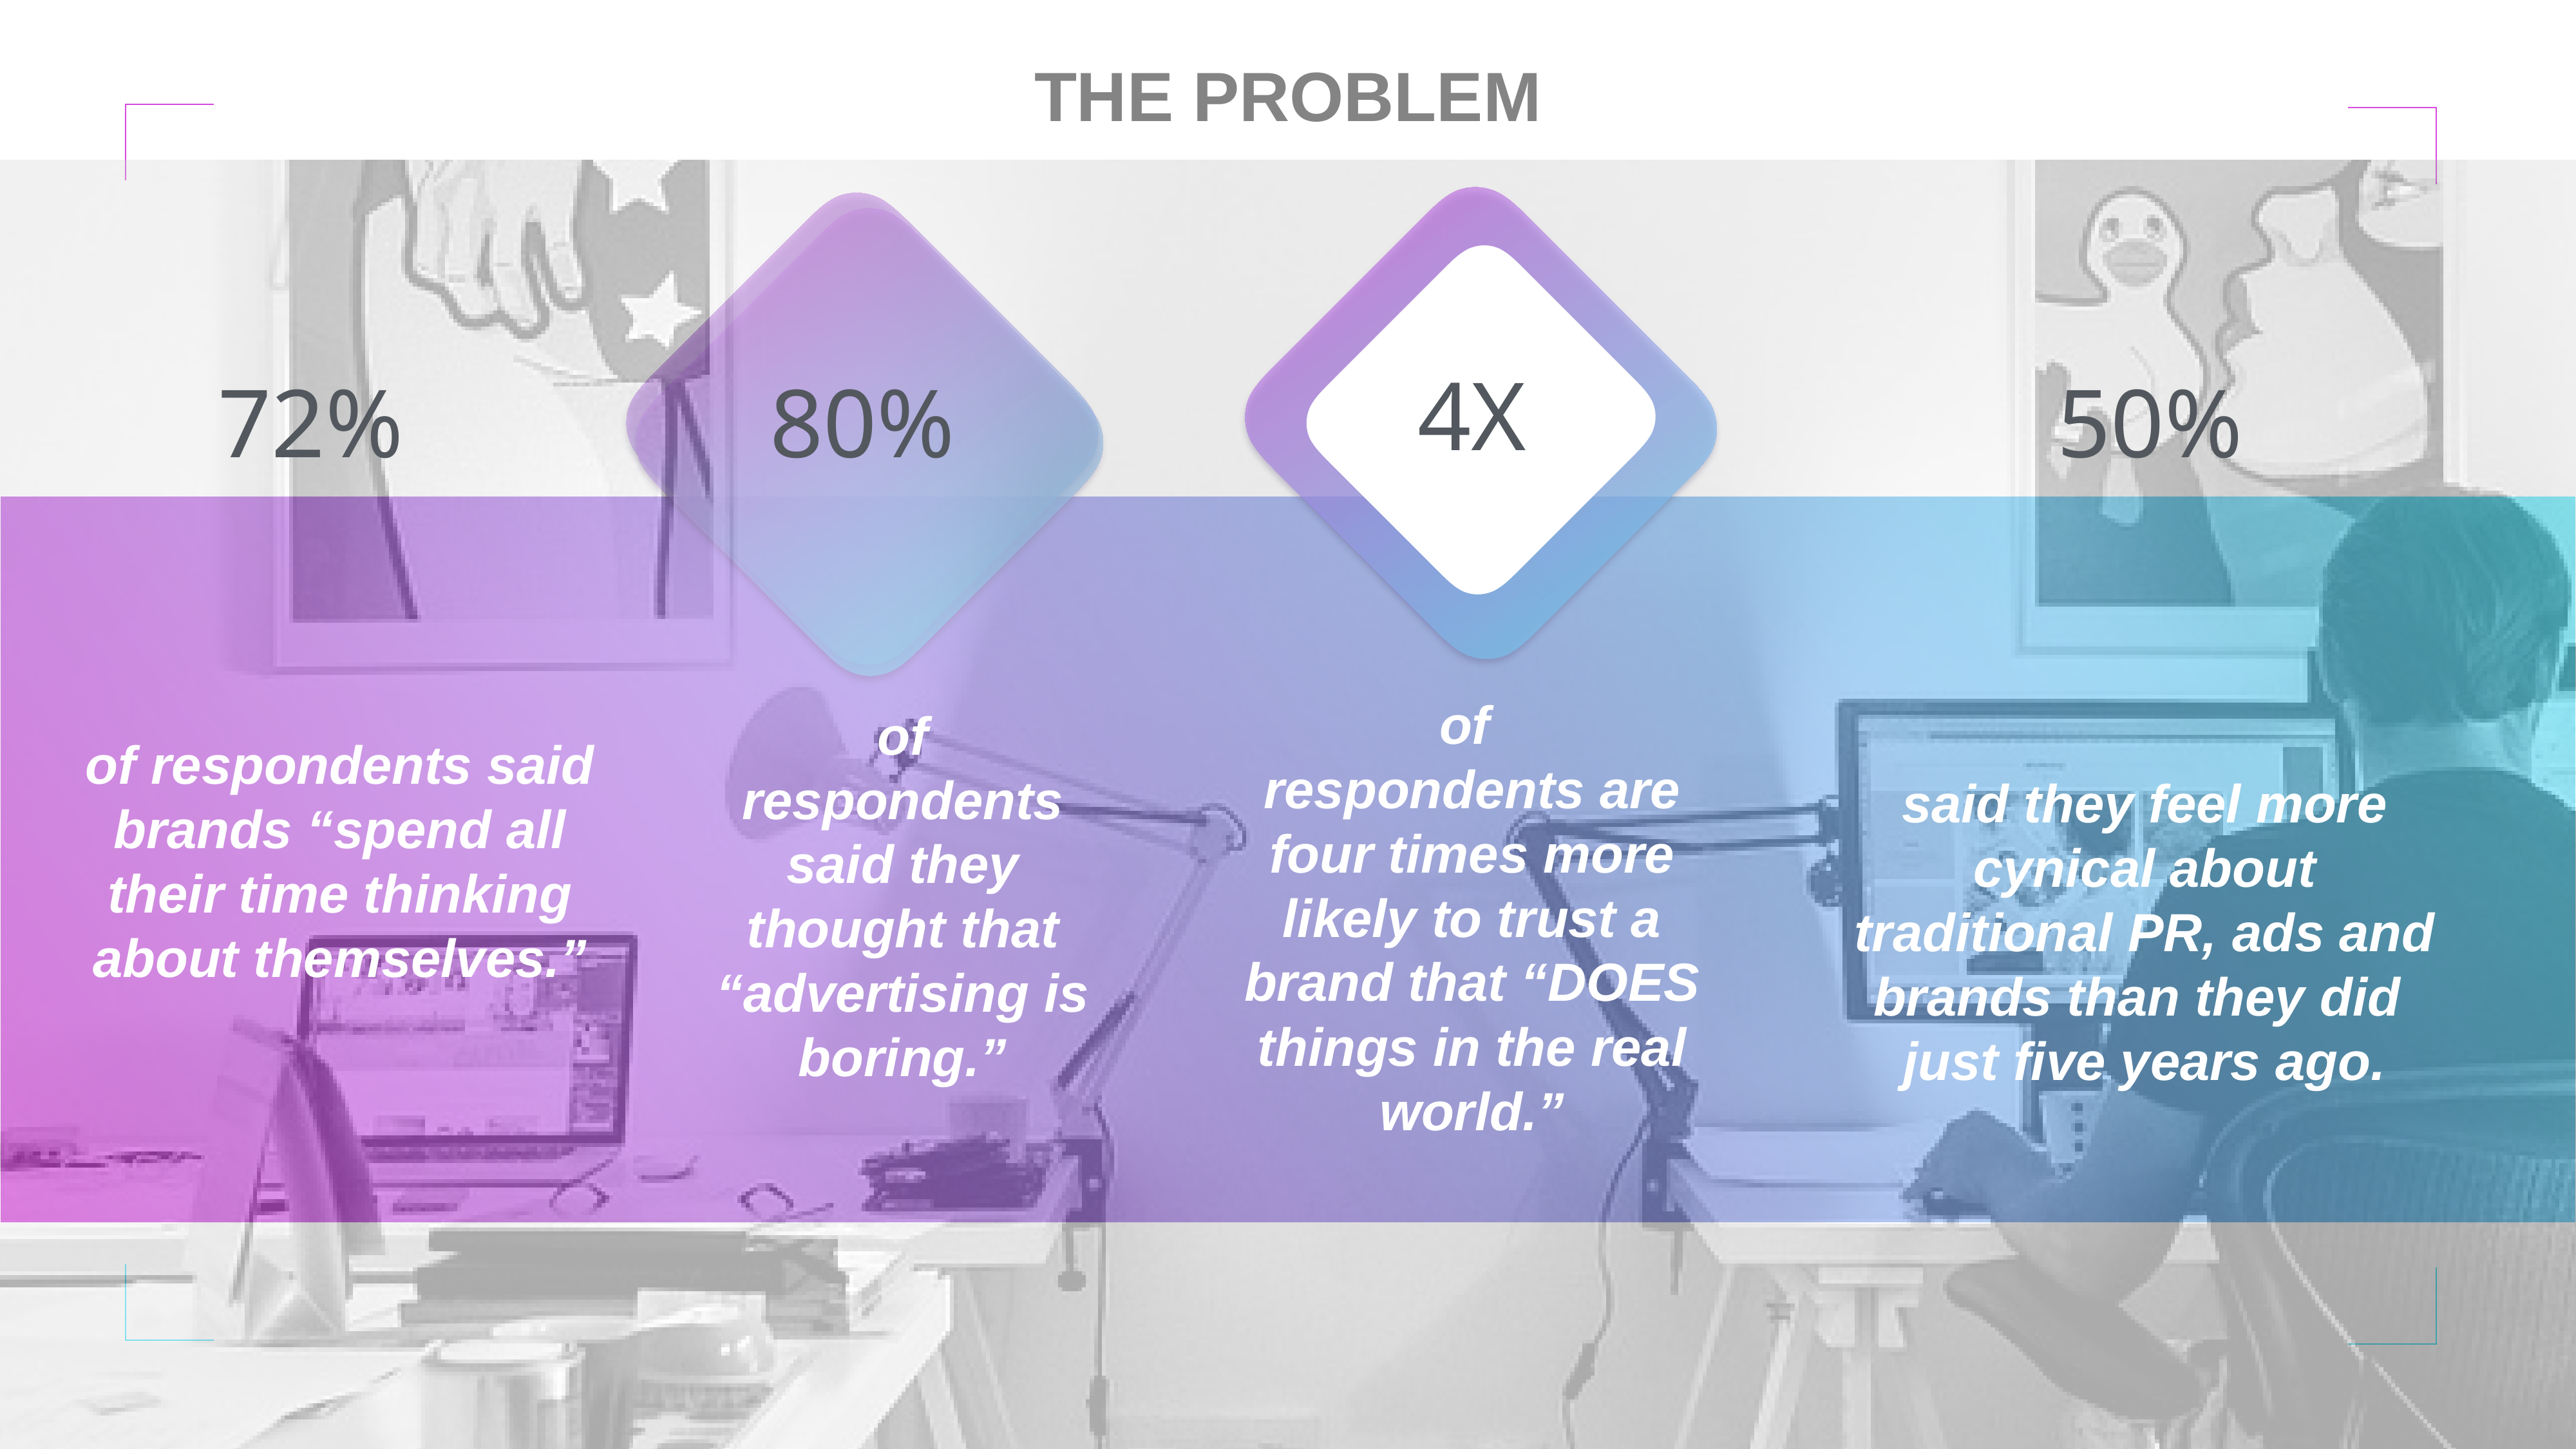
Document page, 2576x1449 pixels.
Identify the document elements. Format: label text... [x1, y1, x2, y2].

list The PROBLEM [608, 44, 1968, 143]
picture [0, 159, 2576, 1449]
